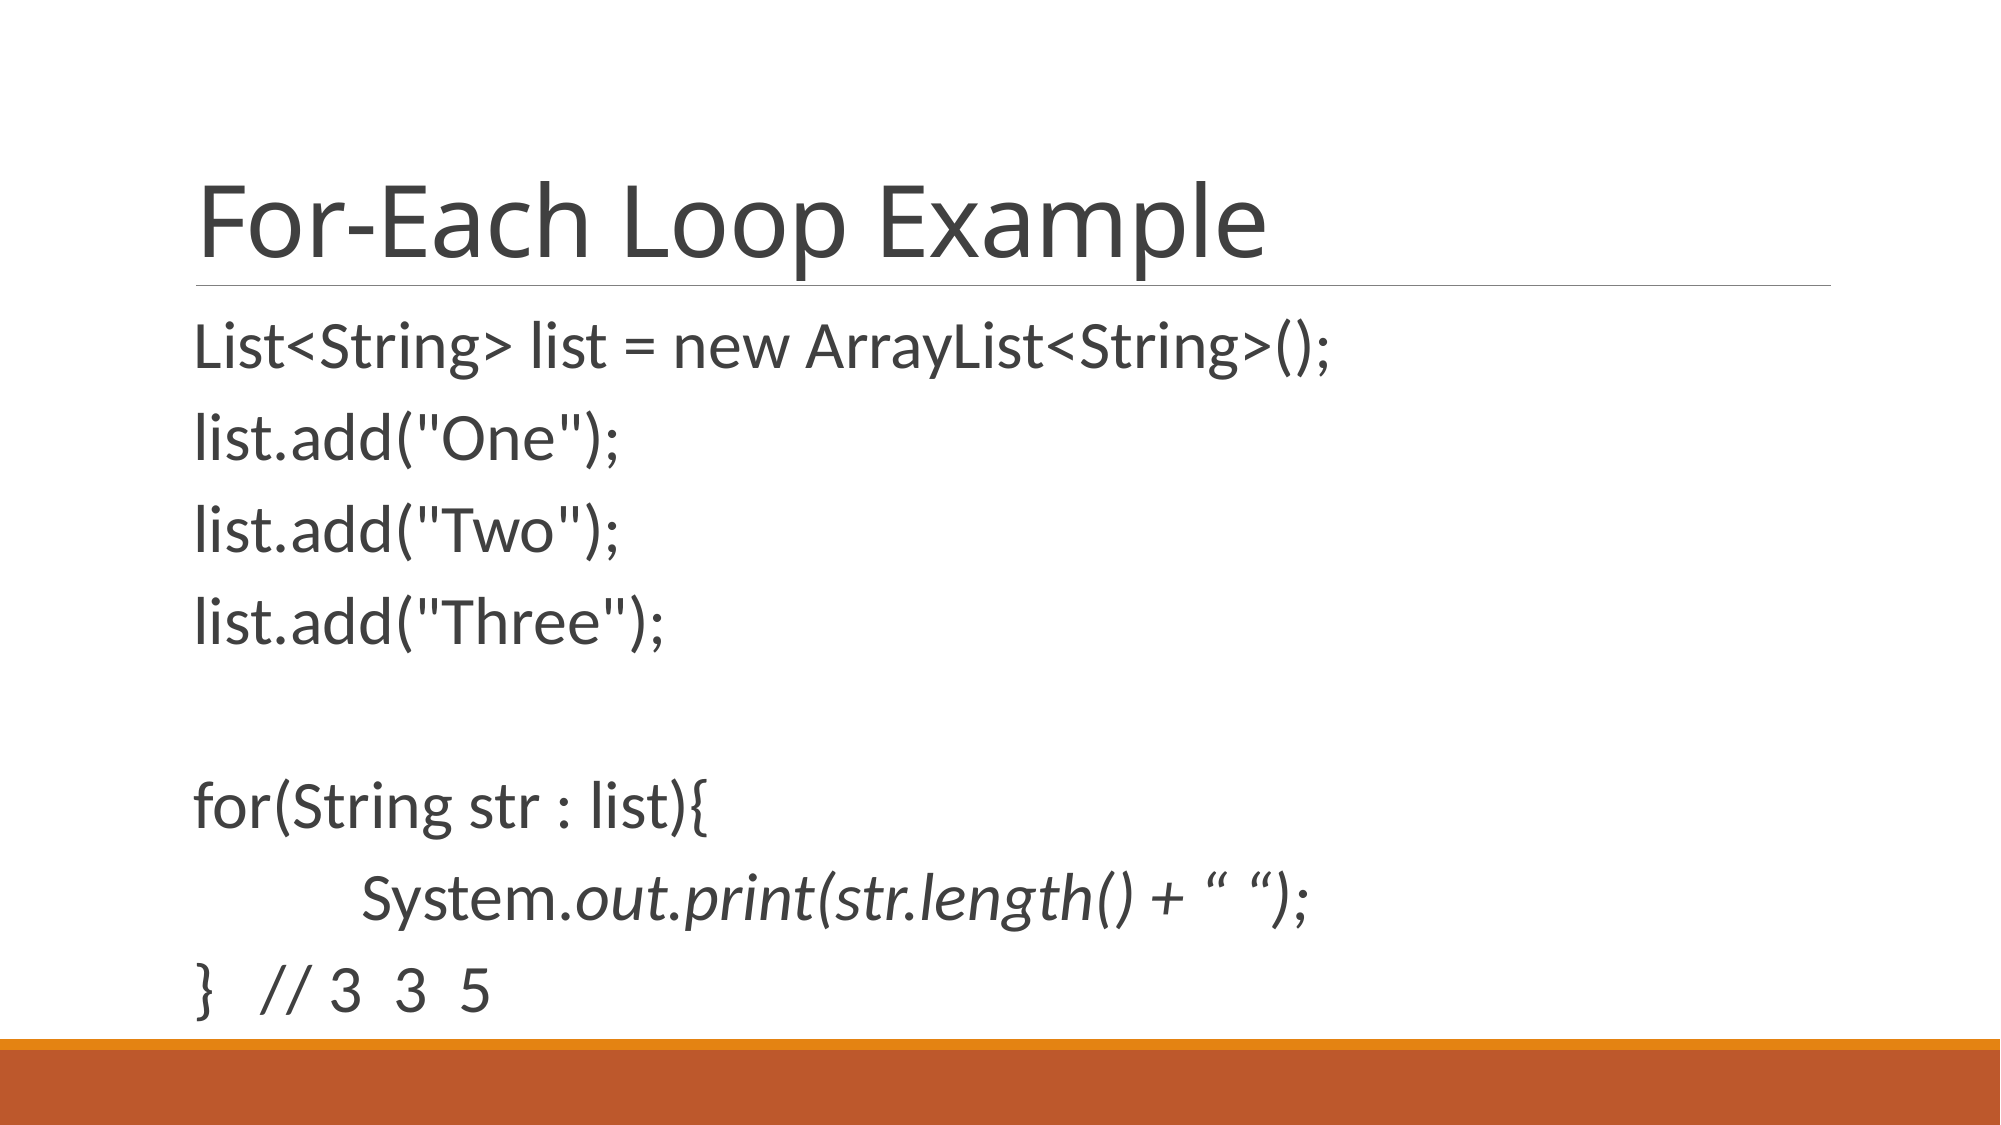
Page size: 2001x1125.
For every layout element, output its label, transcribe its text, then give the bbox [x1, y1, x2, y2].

list List<String> list = new ArrayList<String>(); list.add("One"); list.add("Two"); list.add("Three"); for(String str : list){ System.out.print(str.length() + “ “); } // 3 3 5 [180, 302, 1830, 1038]
title For-Each Loop Example [180, 47, 1830, 285]
